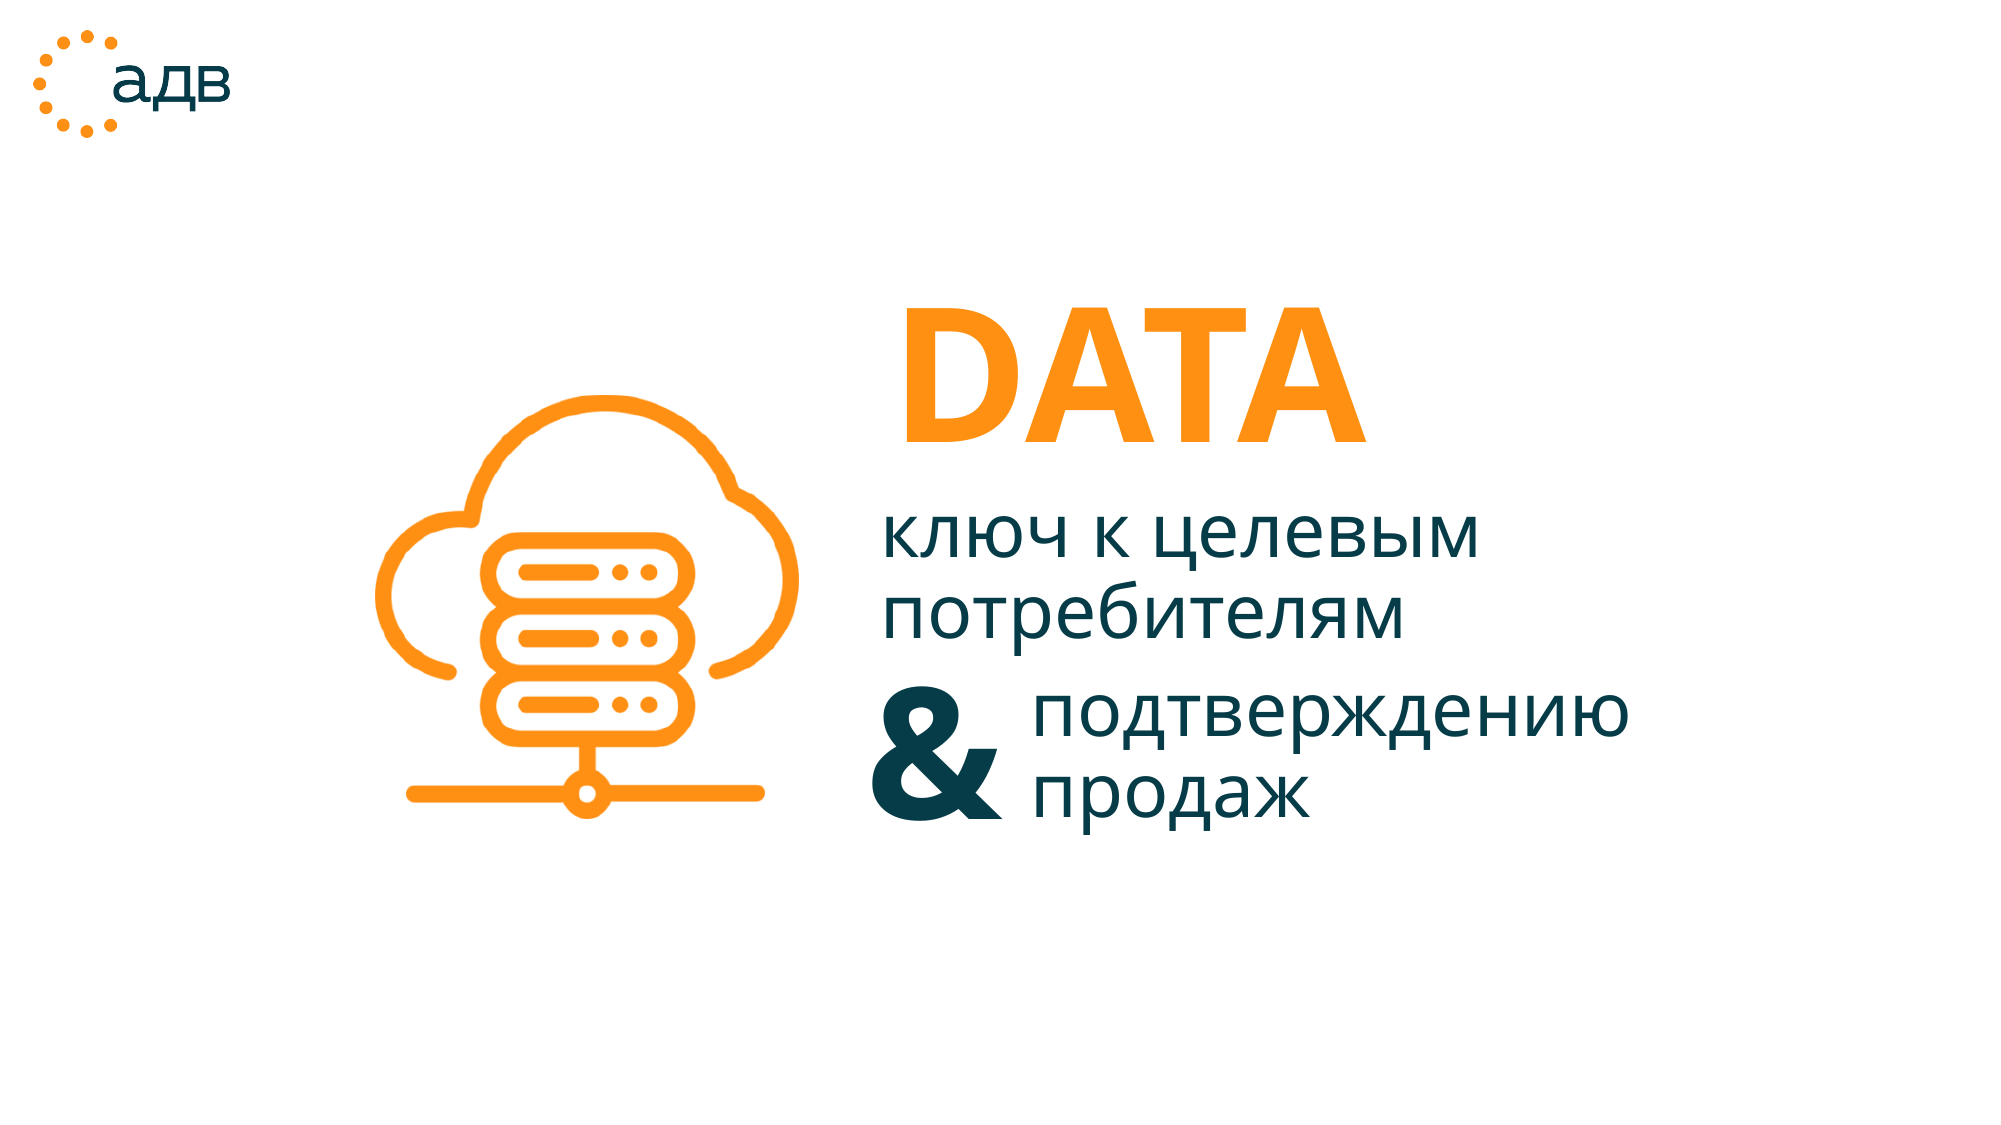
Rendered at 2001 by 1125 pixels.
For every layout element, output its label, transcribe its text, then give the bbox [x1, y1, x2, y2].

text_box подтверждению продаж [1018, 664, 1668, 842]
text_box DATA [875, 247, 1382, 488]
picture [346, 357, 833, 844]
picture [33, 30, 230, 138]
picture [205, 87, 225, 96]
text_box ключ к целевым потребителям [865, 485, 1518, 662]
picture [205, 72, 225, 81]
text_box & [851, 653, 1018, 867]
